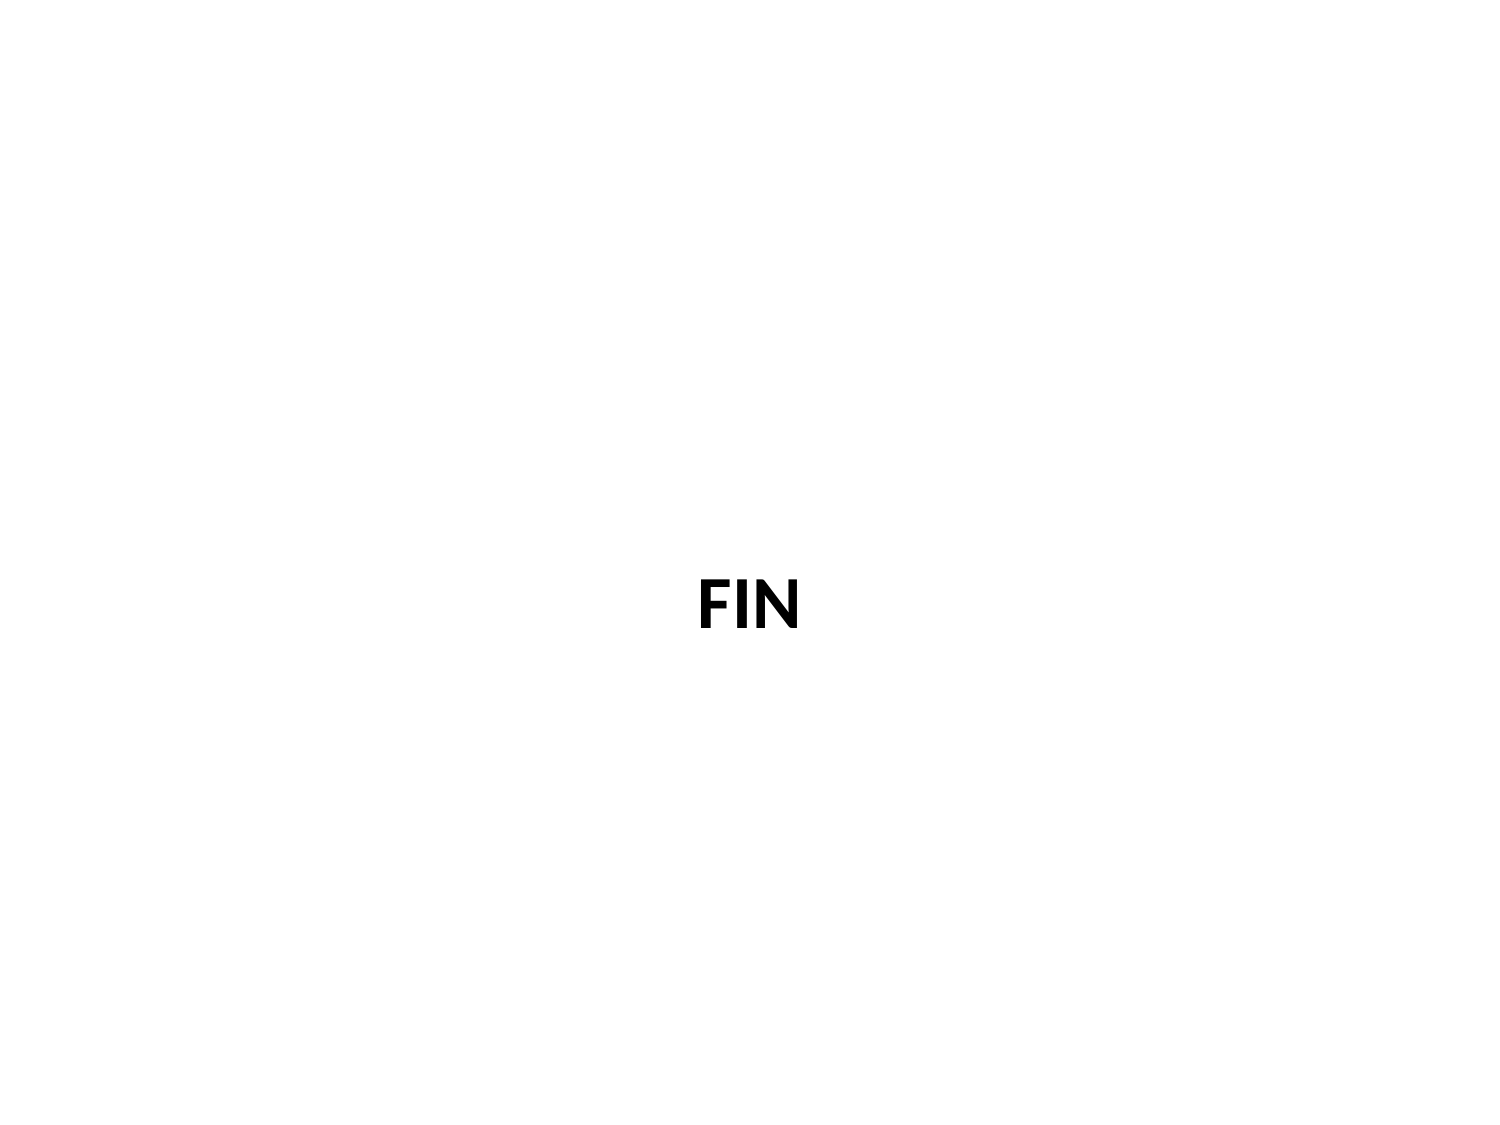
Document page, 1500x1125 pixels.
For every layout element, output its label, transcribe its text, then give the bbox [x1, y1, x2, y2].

list FIN [103, 299, 1397, 1014]
